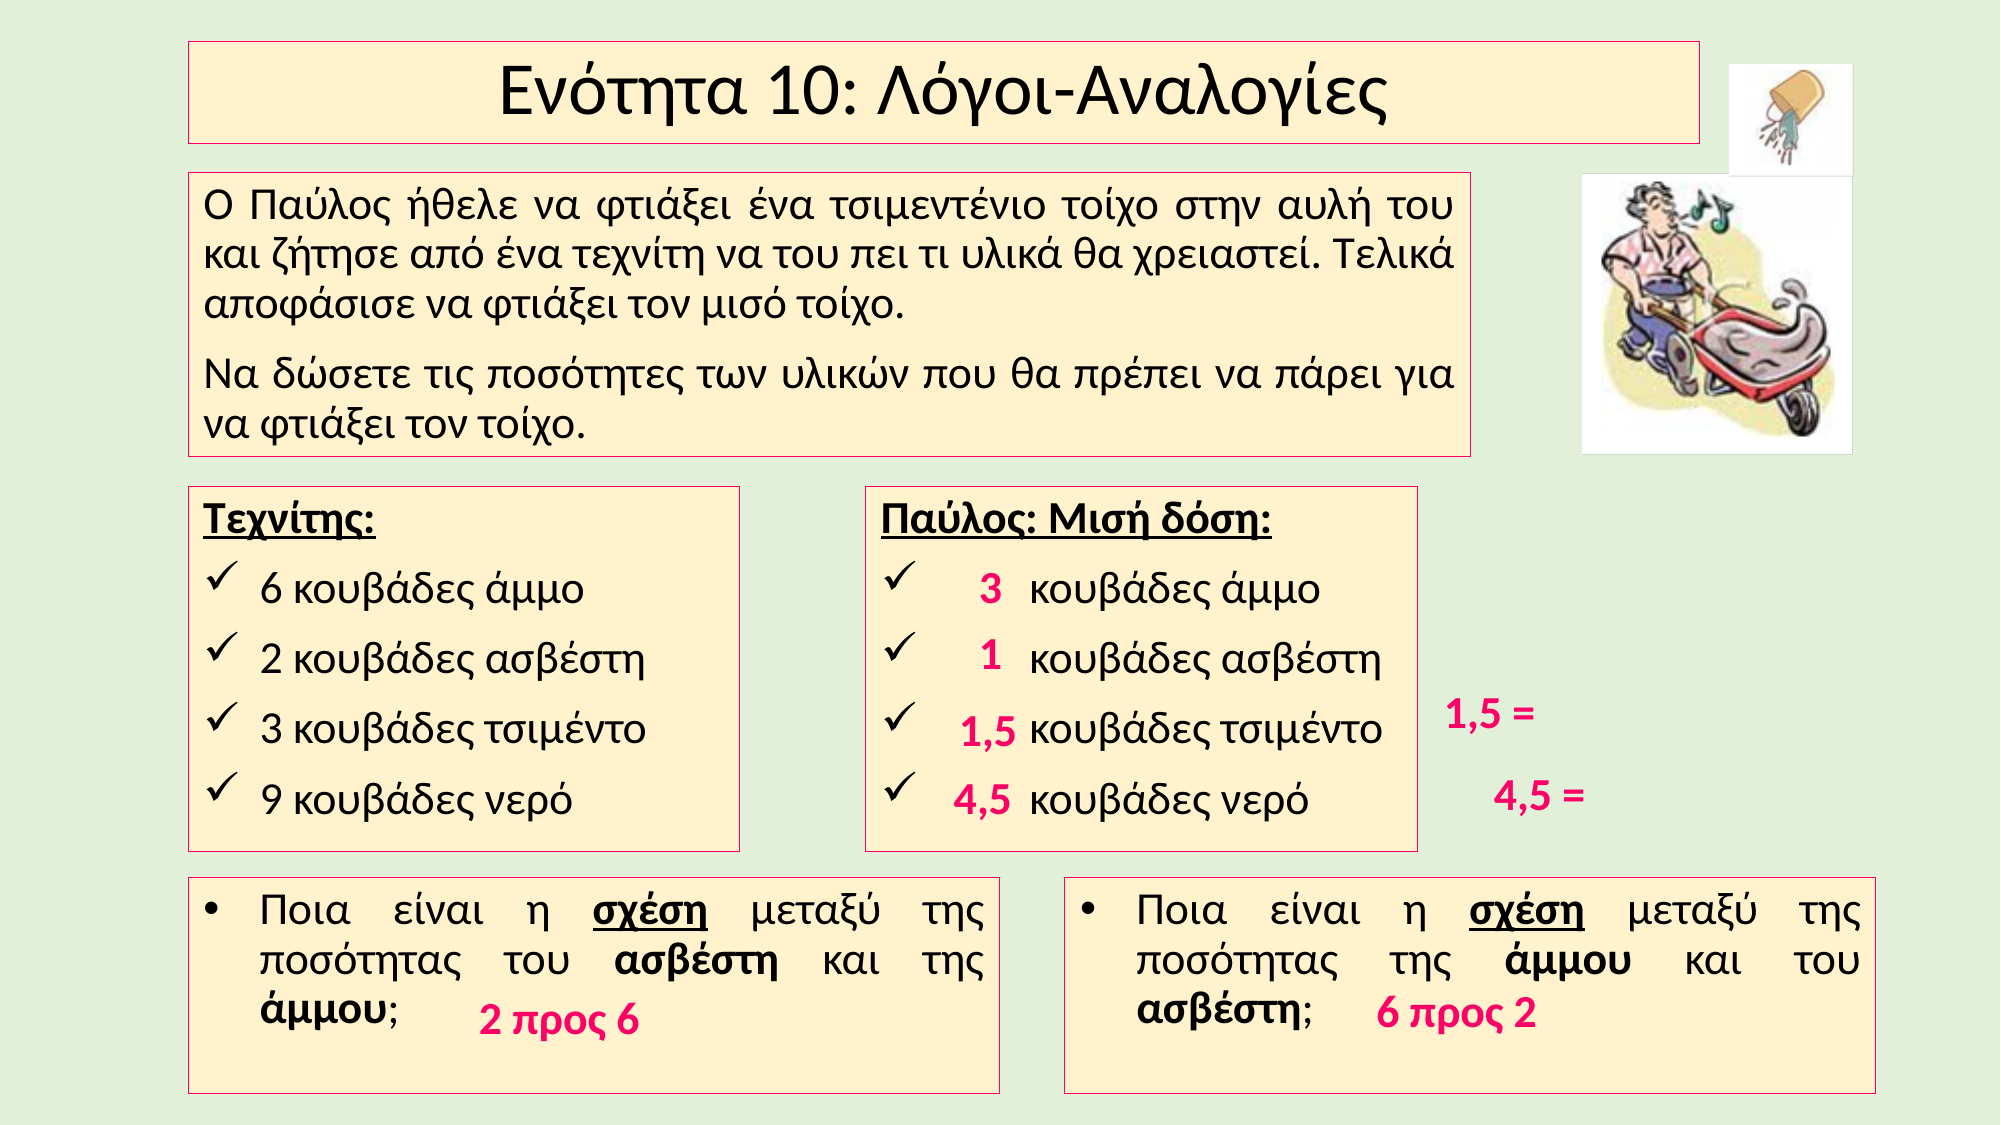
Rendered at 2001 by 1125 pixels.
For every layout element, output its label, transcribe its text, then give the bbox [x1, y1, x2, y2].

text_box 6 προς 2 [1361, 974, 1580, 1045]
text_box 1,5 [944, 693, 1033, 763]
text_box 4,5 [939, 761, 1027, 832]
text_box Ποια είναι η σχέση μεταξύ της ποσότητας της άμμου και του ασβέστη; [1064, 877, 1876, 1094]
subtitle Ενότητα 10: Λόγοι-Αναλογίες [188, 41, 1700, 144]
text_box Τεχνίτης: 6 κουβάδες άμμο 2 κουβάδες ασβέστη 3 κουβάδες τσιμέντο 9 κουβάδες νερό [188, 486, 740, 852]
text_box 2 προς 6 [464, 981, 683, 1051]
text_box 1 [963, 615, 1017, 686]
text_box Ποια είναι η σχέση μεταξύ της ποσότητας του ασβέστη και της άμμου; [188, 877, 1000, 1094]
text_box Ο Παύλος ήθελε να φτιάξει ένα τσιμεντένιο τοίχο στην αυλή του και ζήτησε από ένα τεχνίτη να του πει τι υλικά θα χρειαστεί. Τελικά αποφάσισε να φτιάξει τον μισό τοίχο. Να δώσετε τις ποσότητες των υλικών που θα πρέπει να πάρει για να φτιάξει τον τοίχο. [188, 172, 1471, 457]
picture [1582, 64, 1855, 457]
text_box 3 [963, 549, 1017, 615]
text_box Παύλος: Μισή δόση: κουβάδες άμμο κουβάδες ασβέστη κουβάδες τσιμέντο κουβάδες νερό [865, 486, 1418, 852]
